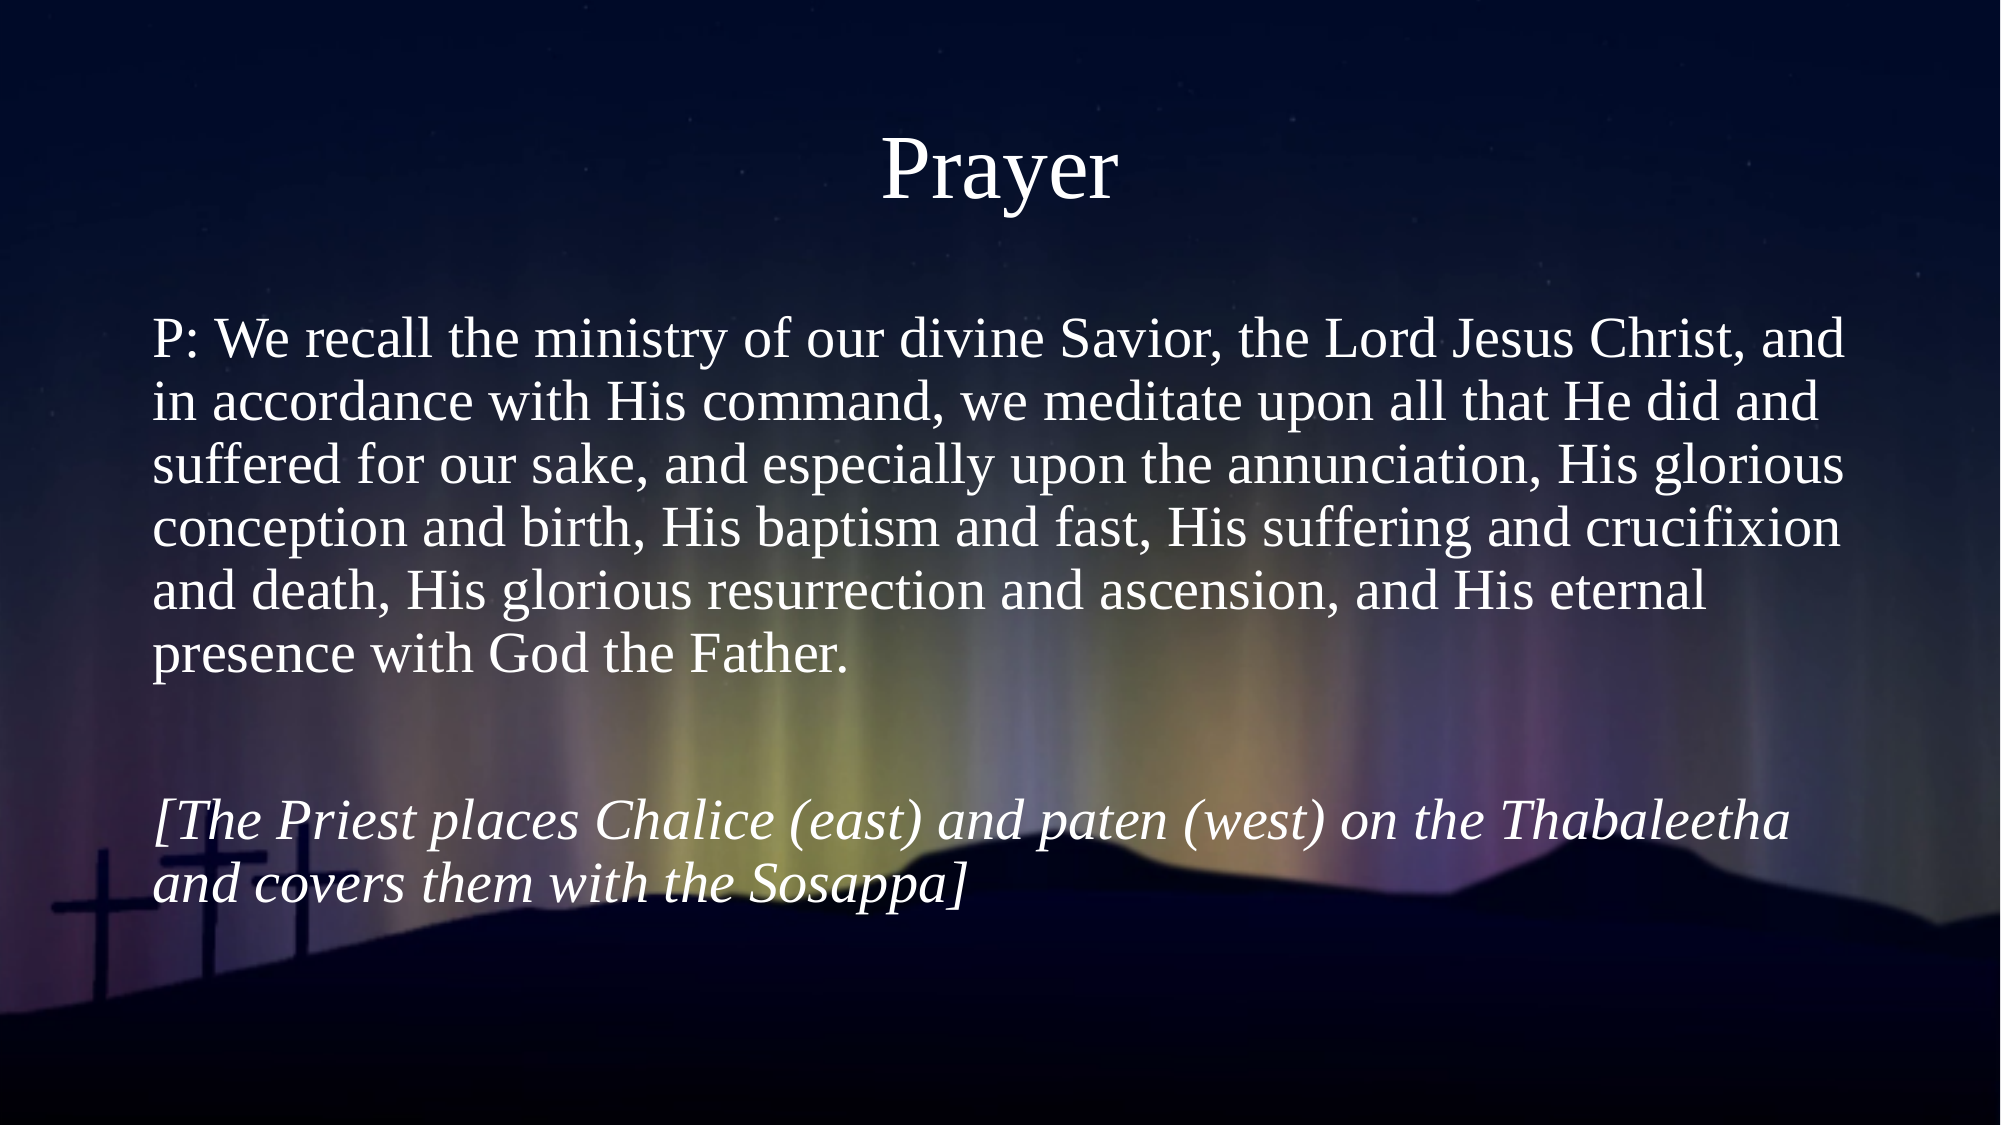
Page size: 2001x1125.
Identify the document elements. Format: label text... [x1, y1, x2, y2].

list P: We recall the ministry of our divine Savior, the Lord Jesus Christ, and in accordance with His command, we meditate upon all that He did and suffered for our sake, and especially upon the annunciation, His glorious conception and birth, His baptism and fast, His suffering and crucifixion and death, His glorious resurrection and ascension, and His eternal presence with God the Father. [The Priest places Chalice (east) and paten (west) on the Thabaleetha and covers them with the Sosappa] [137, 299, 1863, 1014]
title Prayer [137, 59, 1863, 278]
picture [0, 0, 2001, 1125]
